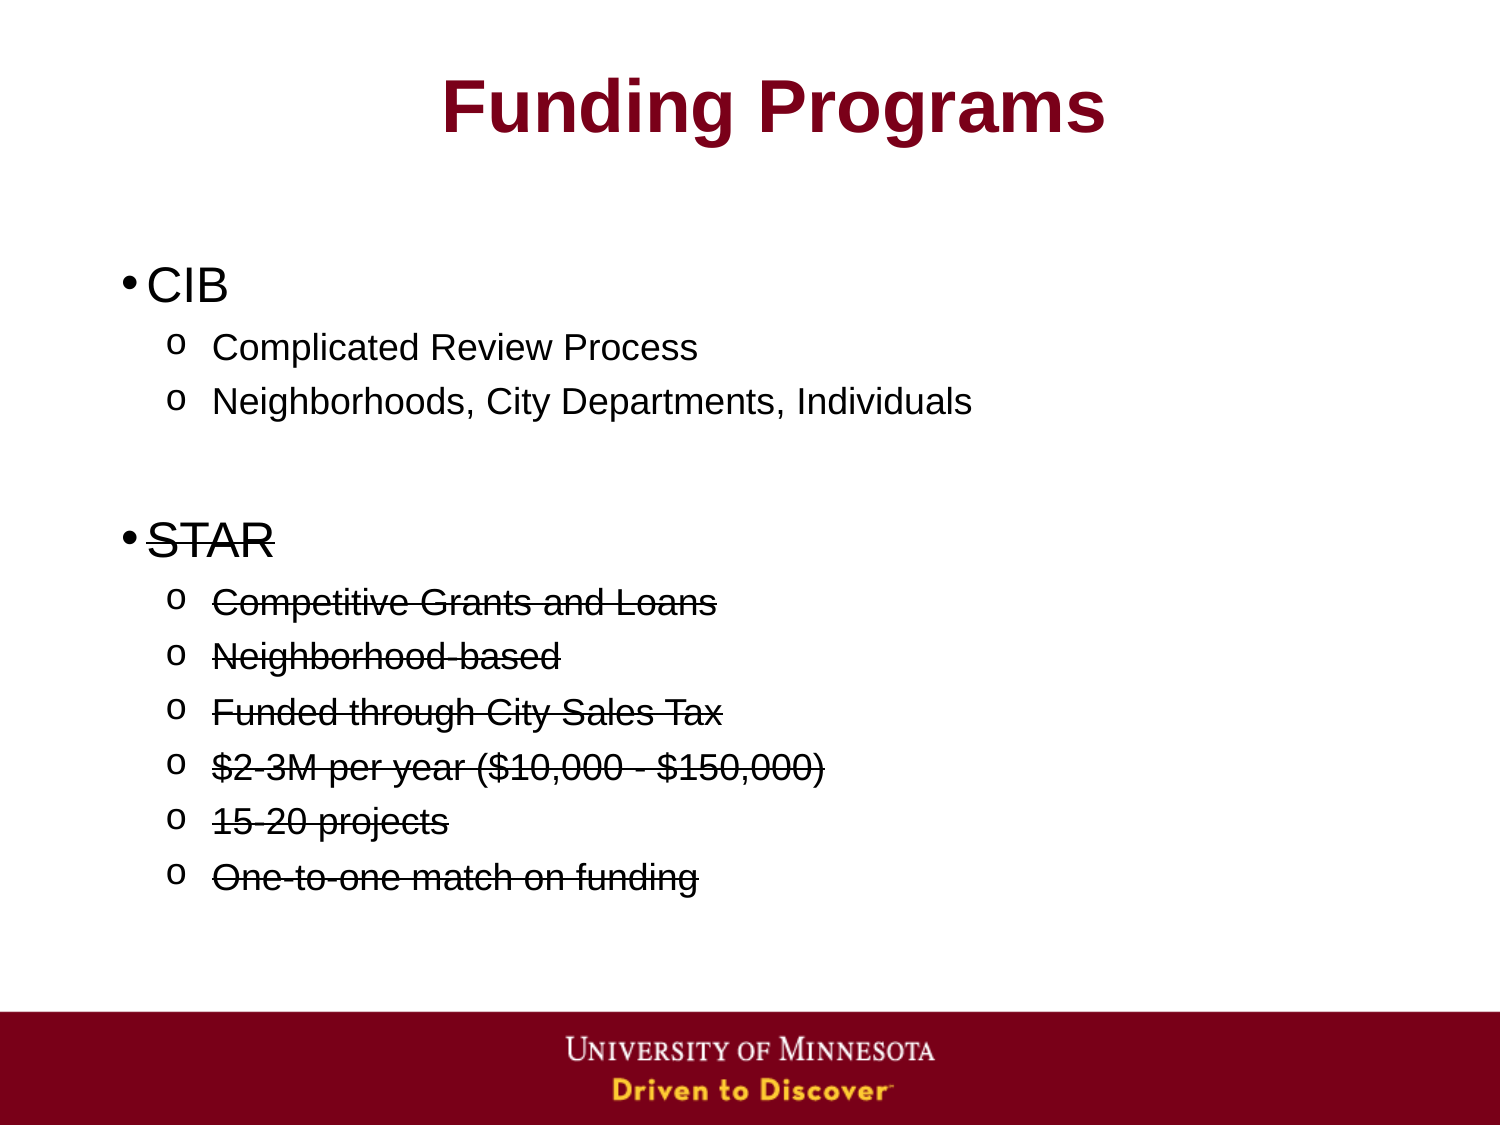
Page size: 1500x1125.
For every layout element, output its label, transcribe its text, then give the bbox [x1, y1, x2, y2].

title Funding Programs [75, 45, 1425, 163]
list CIB Complicated Review Process Neighborhoods, City Departments, Individuals STAR Competitive Grants and Loans Neighborhood-based Funded through City Sales Tax $2-3M per year ($10,000 - $150,000) 15-20 projects One-to-one match on funding [75, 237, 1425, 975]
picture [0, 0, 1500, 1125]
